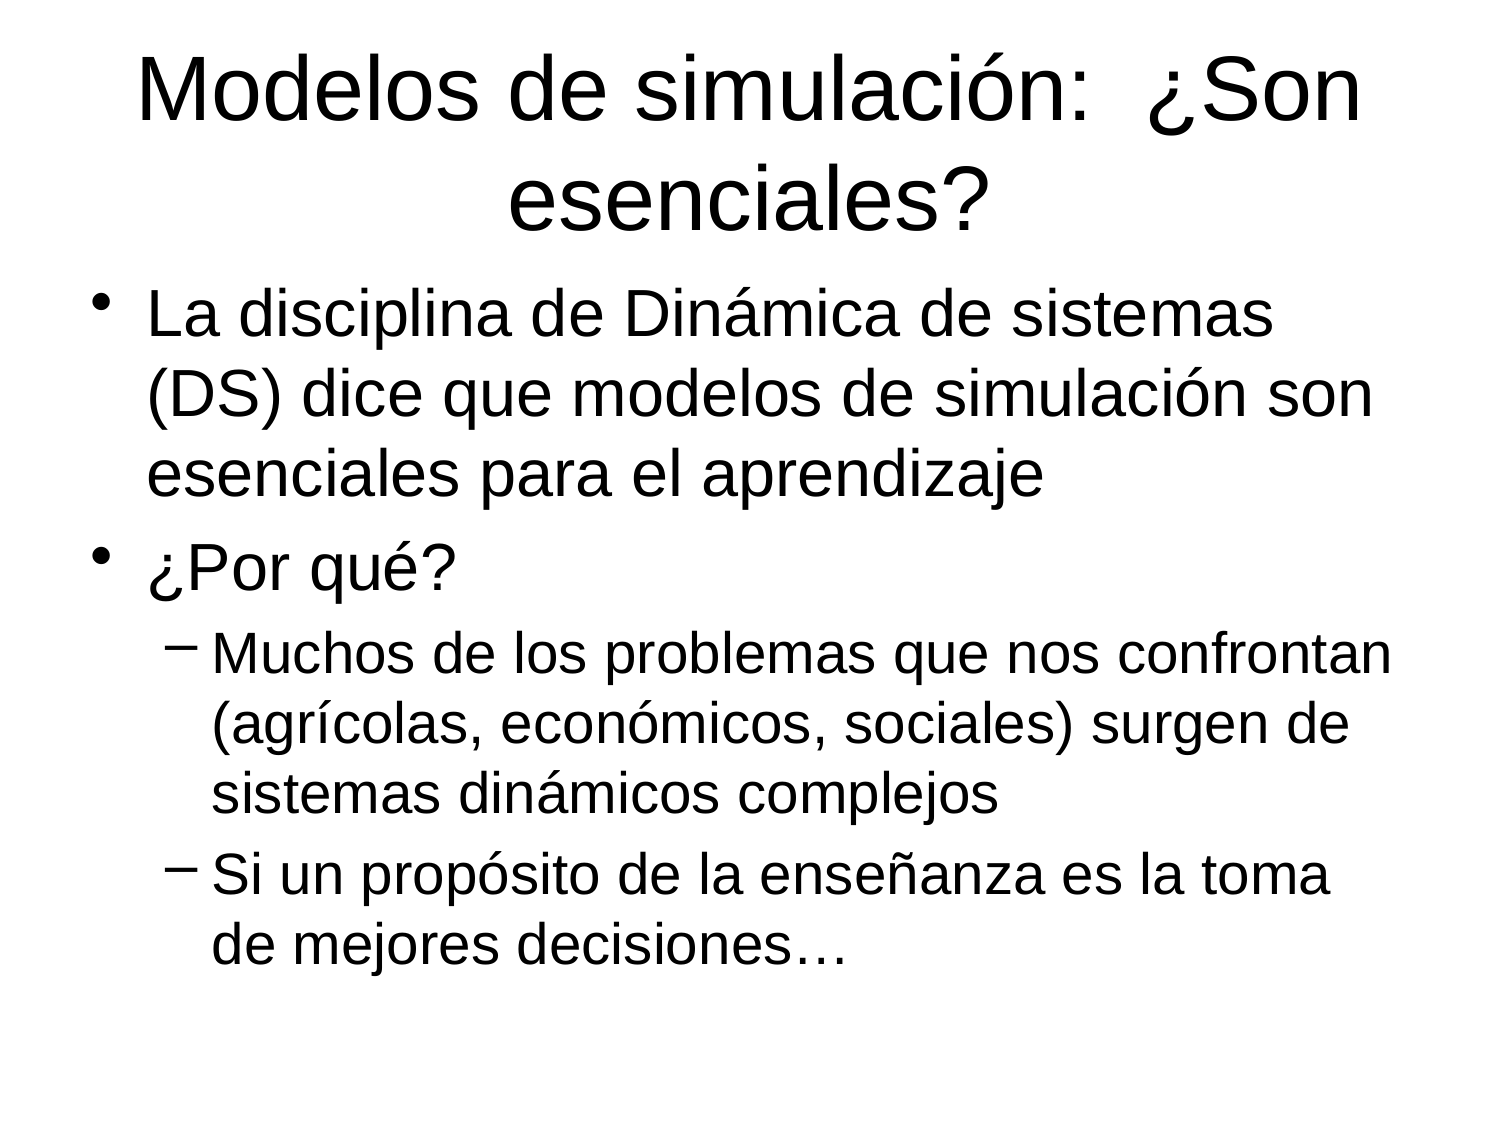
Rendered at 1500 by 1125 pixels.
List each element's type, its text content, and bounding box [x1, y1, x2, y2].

title Modelos de simulación: ¿Son esenciales? [75, 45, 1425, 233]
list La disciplina de Dinámica de sistemas (DS) dice que modelos de simulación son esenciales para el aprendizaje ¿Por qué? Muchos de los problemas que nos confrontan (agrícolas, económicos, sociales) surgen de sistemas dinámicos complejos Si un propósito de la enseñanza es la toma de mejores decisiones… [75, 262, 1425, 1005]
